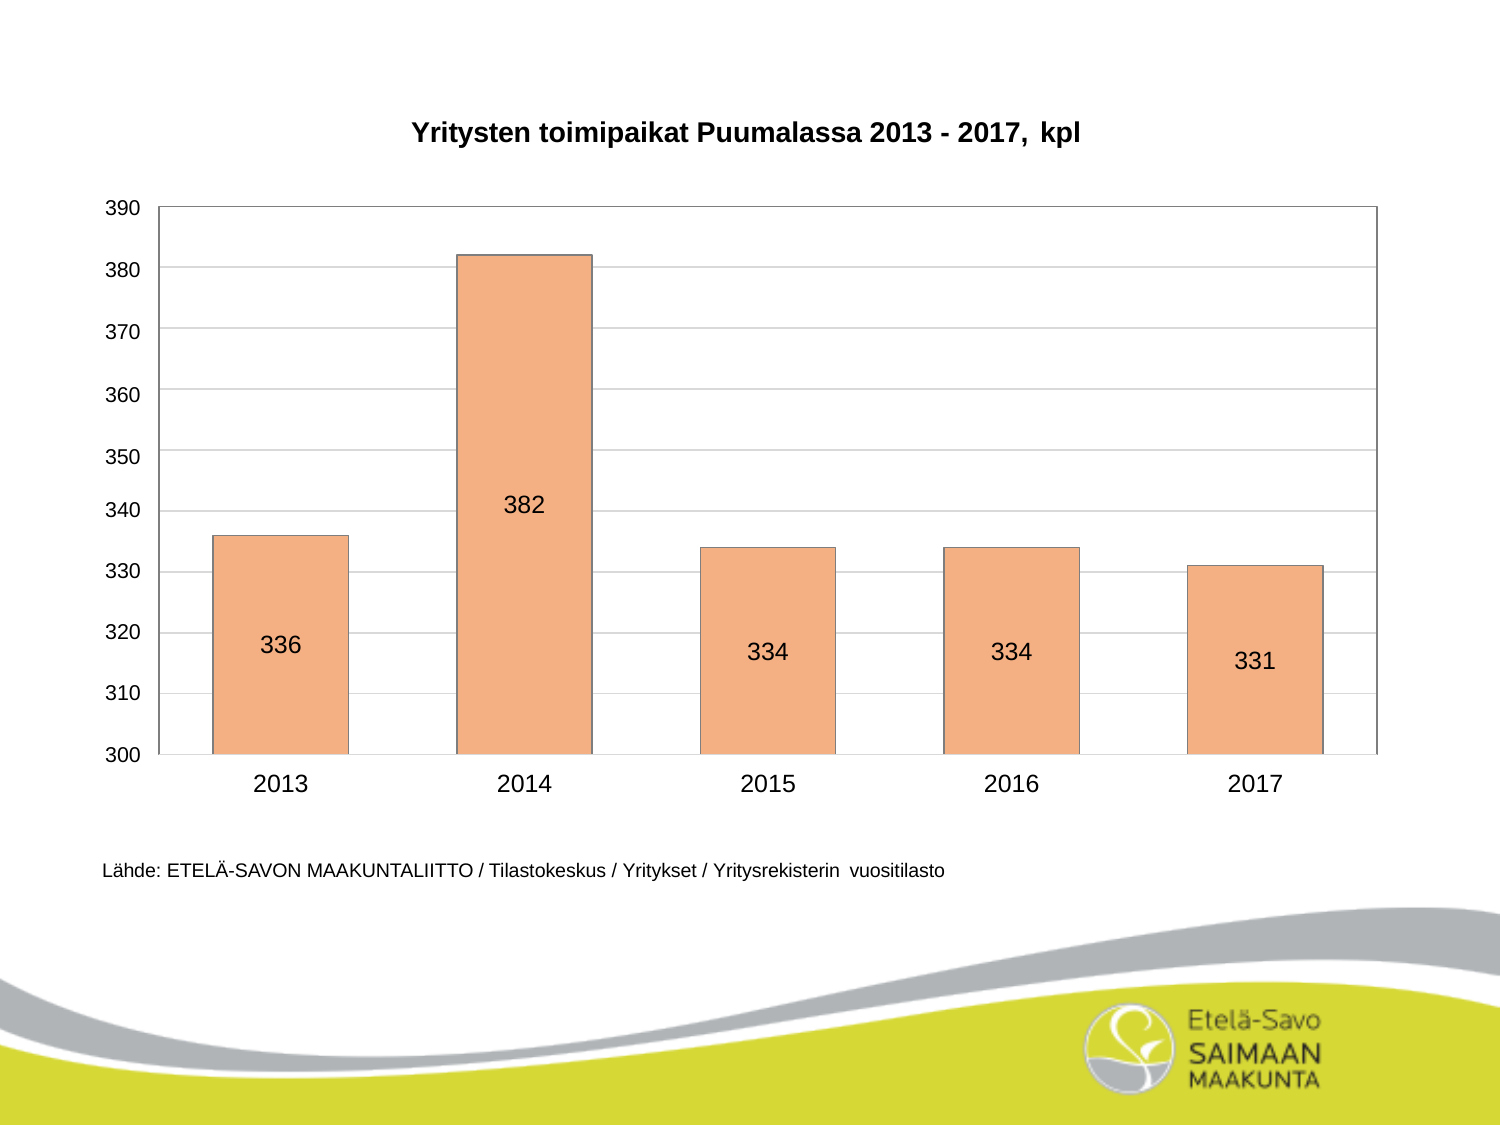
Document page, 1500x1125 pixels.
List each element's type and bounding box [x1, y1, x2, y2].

picture [0, 891, 1500, 1125]
text_box [100, 113, 1378, 882]
